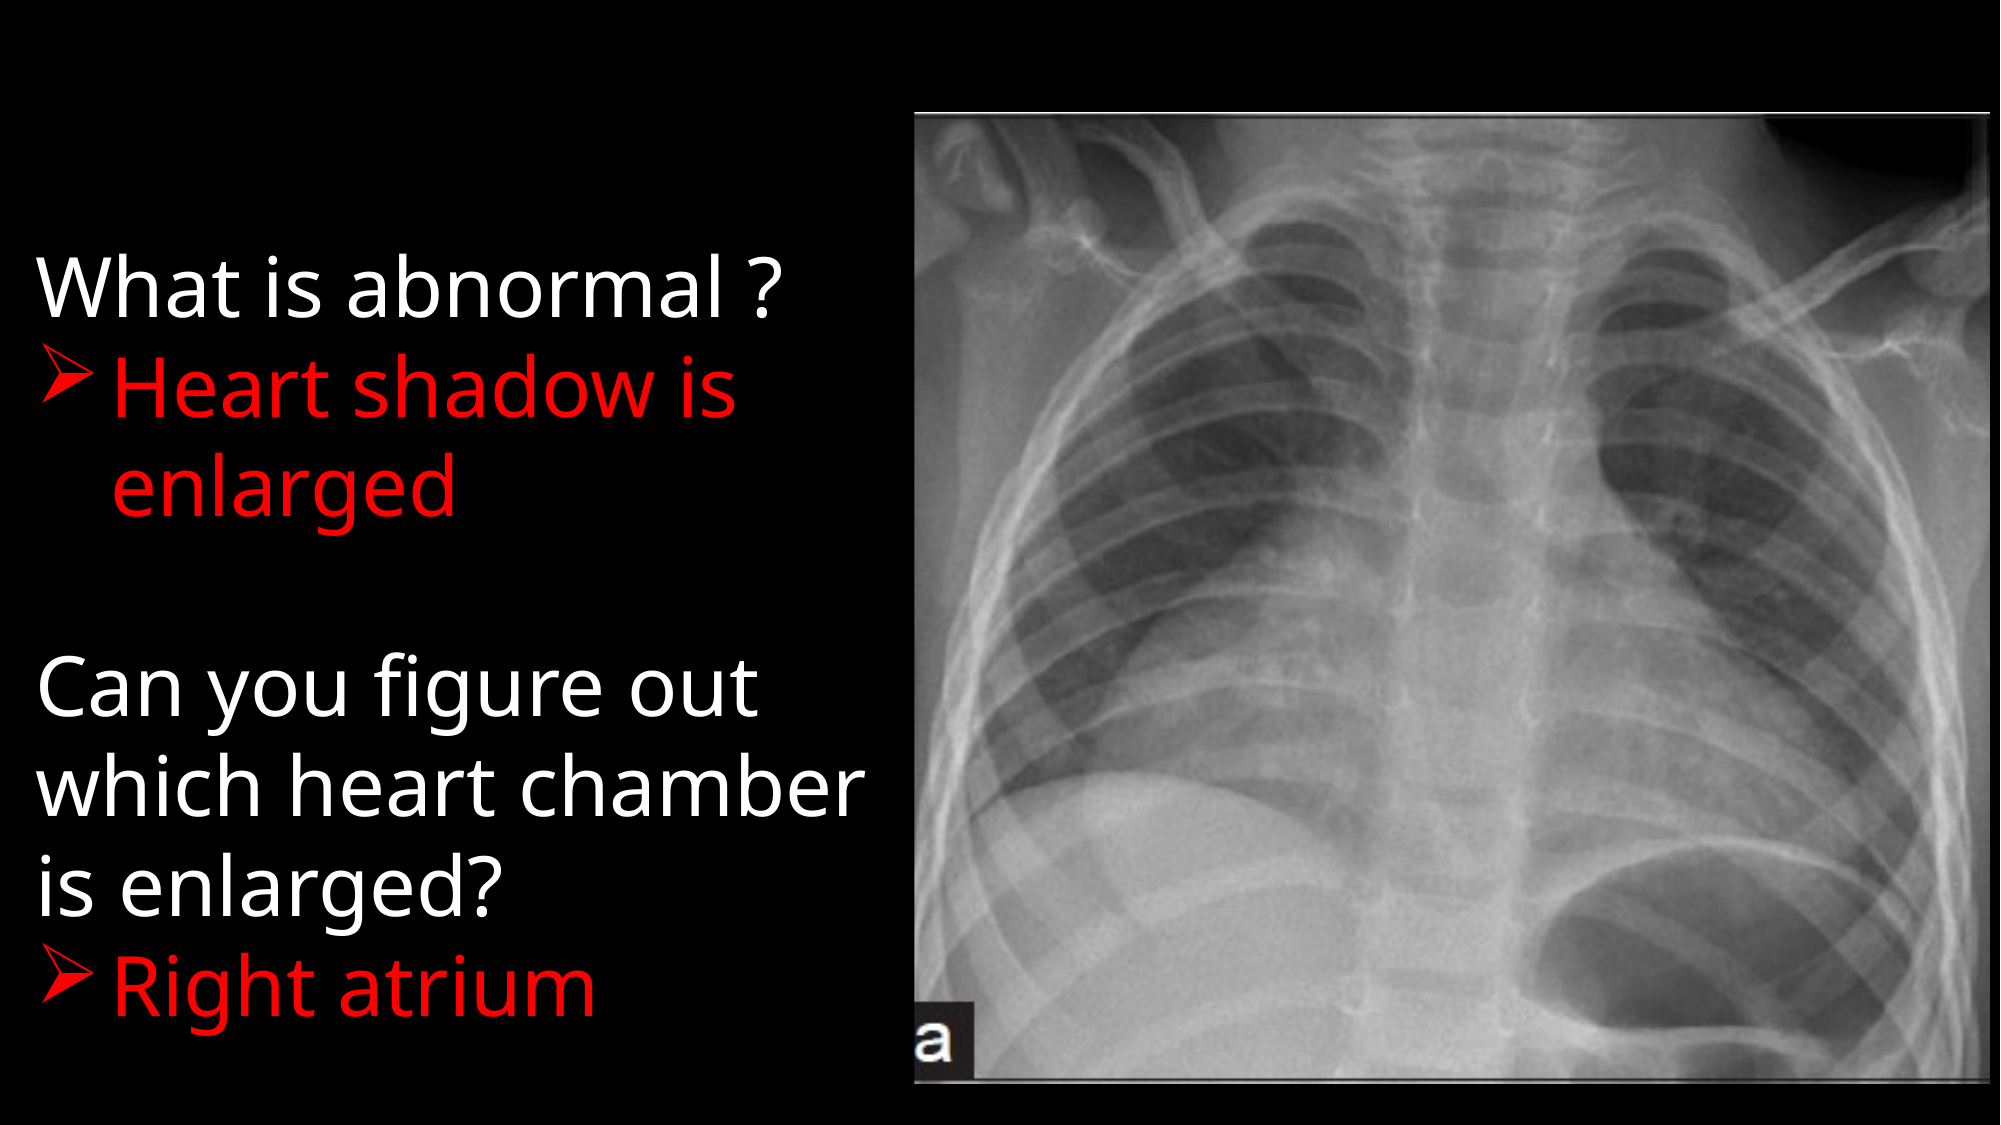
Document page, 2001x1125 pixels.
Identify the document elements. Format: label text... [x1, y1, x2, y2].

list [914, 97, 1990, 1084]
text_box What is abnormal ? Heart shadow is enlarged Can you figure out which heart chamber is enlarged? Right atrium [20, 226, 883, 1041]
